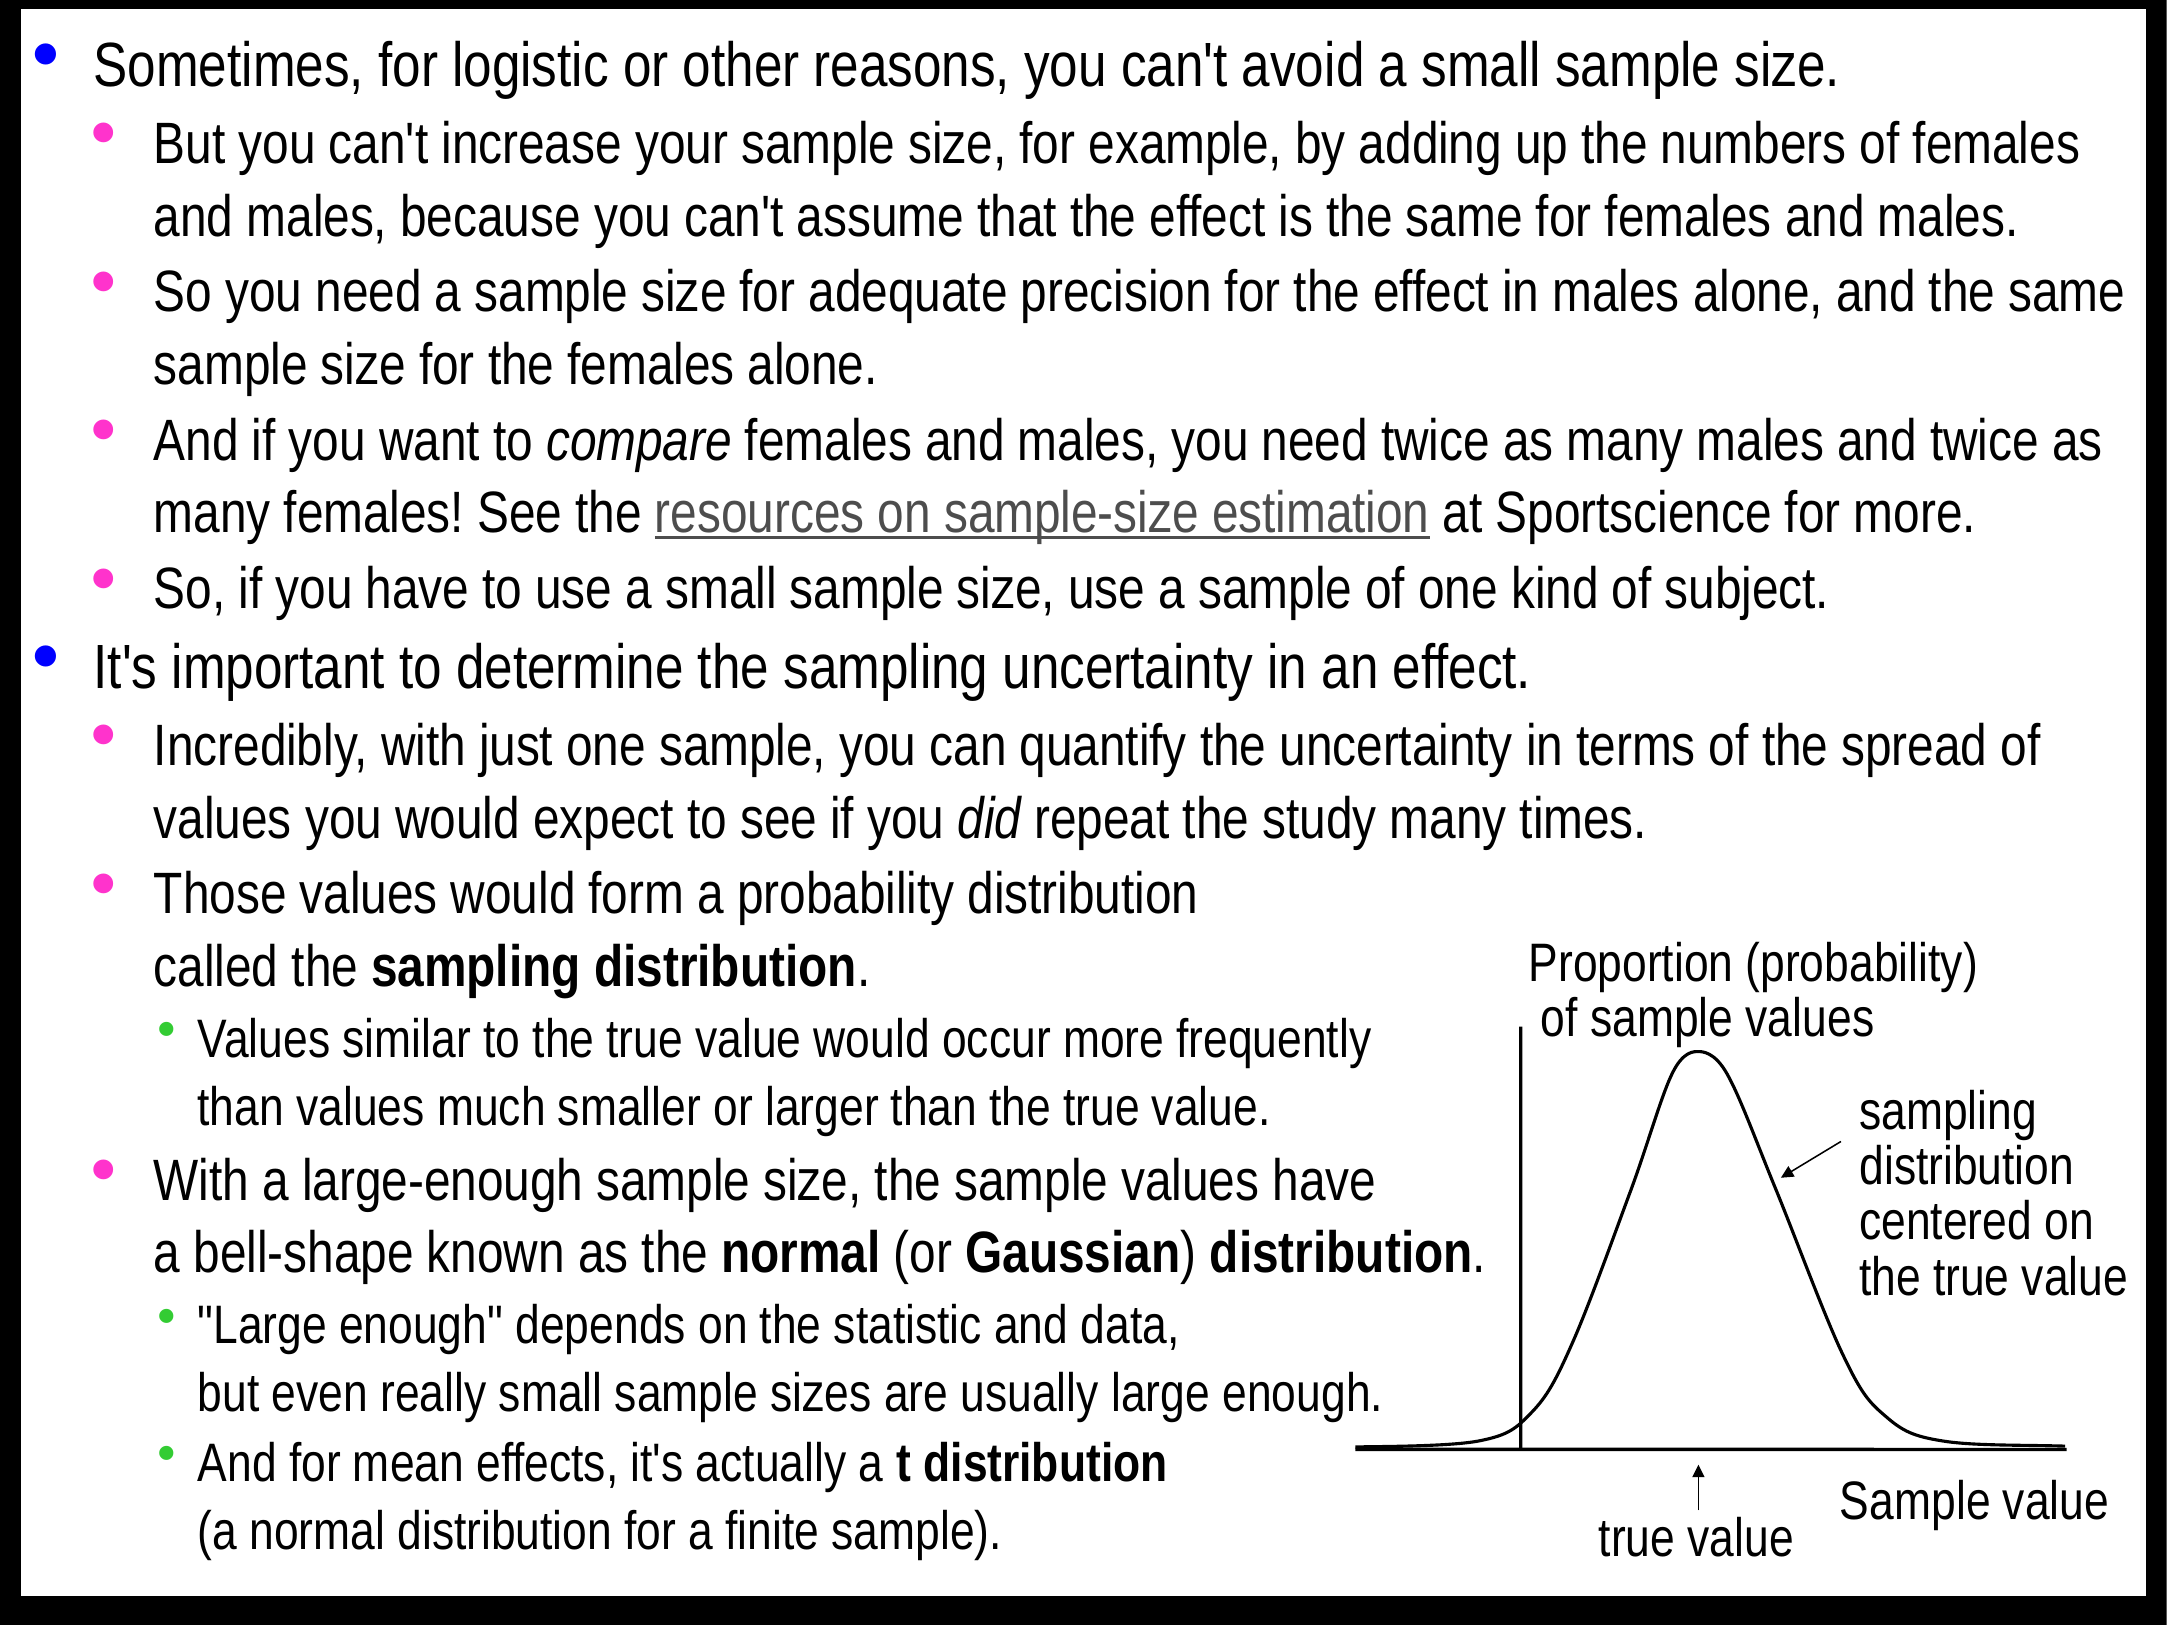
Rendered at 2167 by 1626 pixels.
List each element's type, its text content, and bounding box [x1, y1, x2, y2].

list Sometimes, for logistic or other reasons, you can't avoid a small sample size. But you can't increase your sample size, for example, by adding up the numbers of females and males, because you can't assume that the effect is the same for females and males. So you need a sample size for adequate precision for the effect in males alone, and the same sample size for the females alone. And if you want to compare females and males, you need twice as many males and twice as many females! See the resources on sample-size estimation at Sportscience for more. So, if you have to use a small sample size, use a sample of one kind of subject. It's important to determine the sampling uncertainty in an effect. Incredibly, with just one sample, you can quantify the uncertainty in terms of the spread of values you would expect to see if you did repeat the study many times. Those values would form a probability distribution called the sampling distribution. Values similar to the true value would occur more frequently than values much smaller or larger than the true value. With a large-enough sample size, the sample values have a bell-shape known as the normal (or Gaussian) distribution. "Large enough" depends on the statistic and data, but even really small sample sizes are usually large enough. And for mean effects, it's actually a t distribution (a normal distribution for a finite sample). [19, 7, 2147, 1598]
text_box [1355, 1050, 2131, 1569]
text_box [1355, 937, 2112, 1050]
